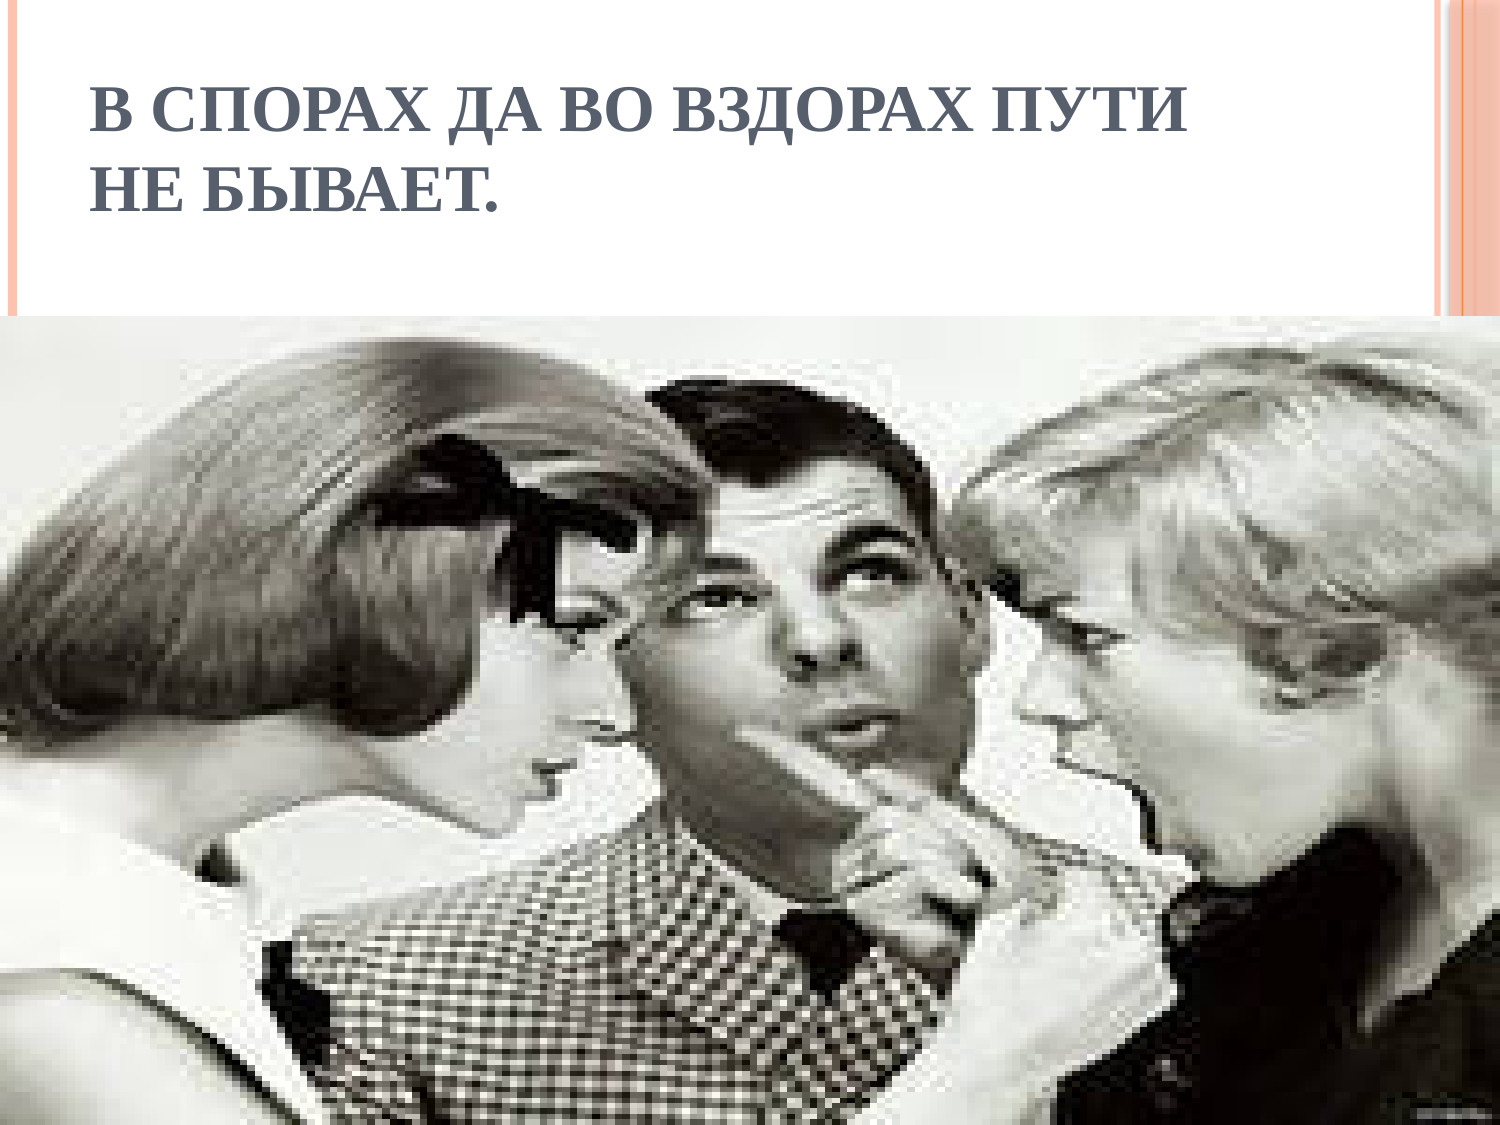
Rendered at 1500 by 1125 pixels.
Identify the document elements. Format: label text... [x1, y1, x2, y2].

title В спорах да во вздорах пути не бывает. [75, 45, 1300, 233]
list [0, 315, 1500, 1125]
